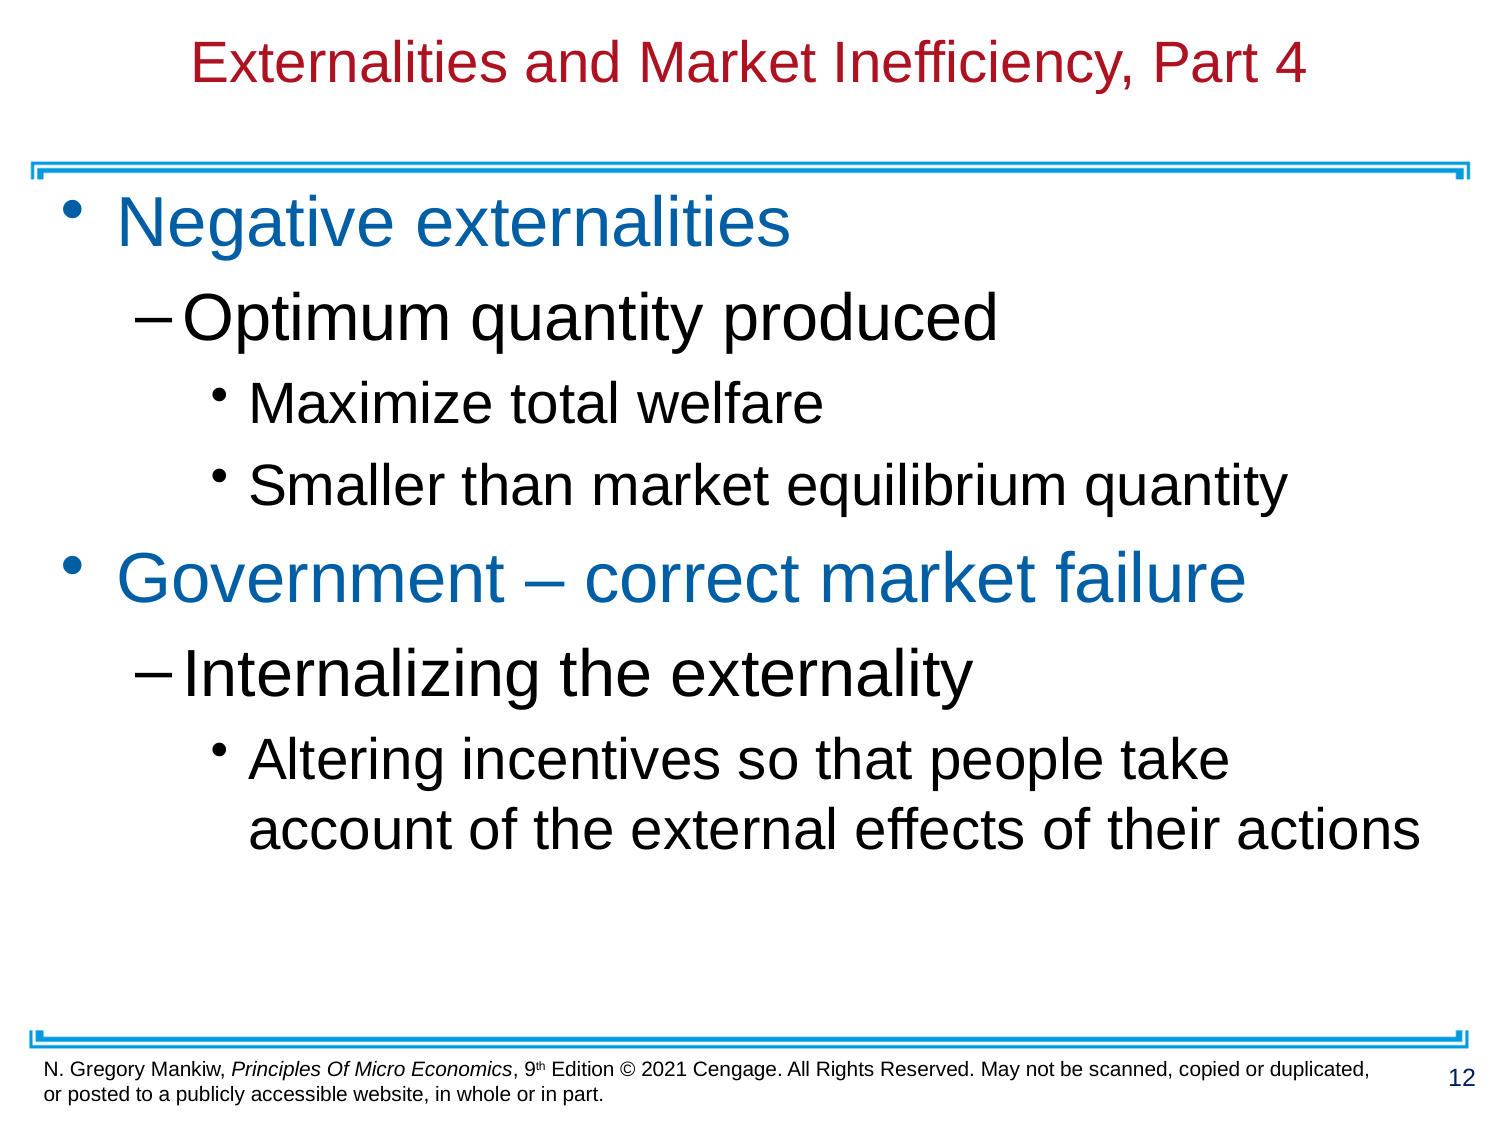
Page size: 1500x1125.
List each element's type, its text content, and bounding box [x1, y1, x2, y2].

picture [25, 1024, 1475, 1057]
list Negative externalities Optimum quantity produced Maximize total welfare Smaller than market equilibrium quantity Government – correct market failure Internalizing the externality Altering incentives so that people take account of the external effects of their actions [45, 168, 1455, 975]
picture [25, 154, 1475, 186]
title Externalities and Market Inefficiency, Part 4 [109, 16, 1391, 158]
slide_number 12 [1423, 1052, 1500, 1102]
